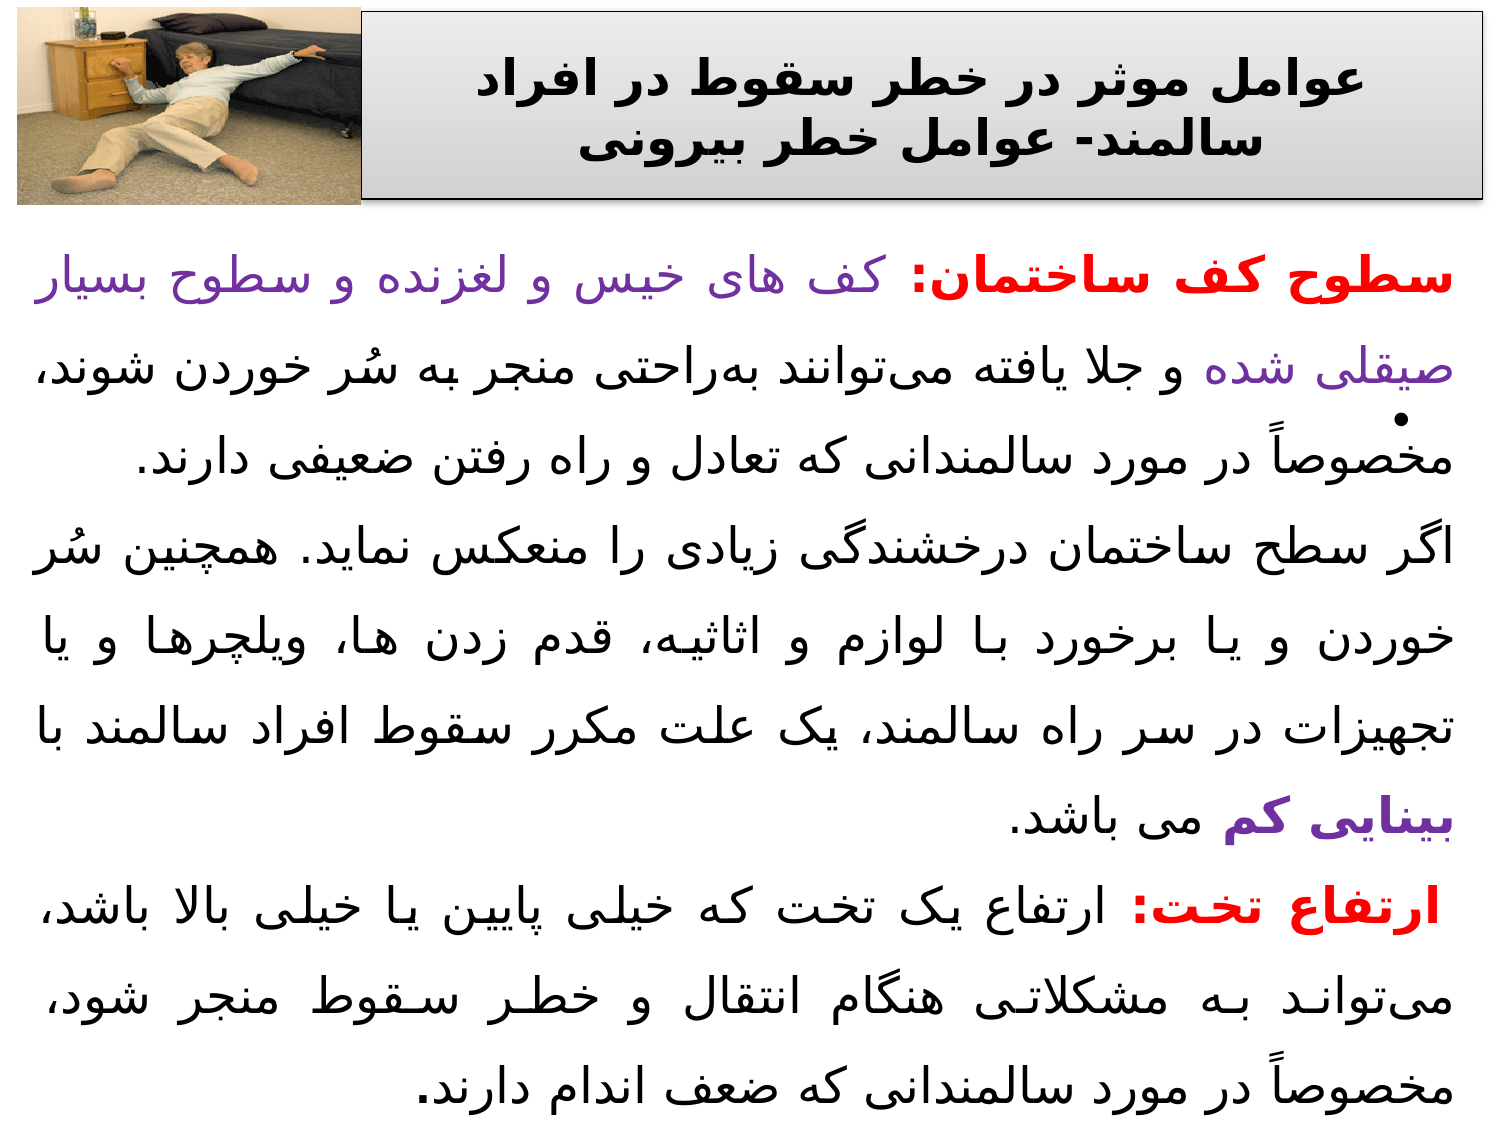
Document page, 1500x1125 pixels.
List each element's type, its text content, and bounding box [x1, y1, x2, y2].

picture [17, 6, 362, 205]
text_box سطوح کف ساختمان: کف های خیس و لغزنده و سطوح بسیار صیقلی شده و جلا یافته می‌توانند به‌راحتی منجر به سُر خوردن شوند، مخصوصاً در مورد سالمندانی که تعادل و راه رفتن ضعیفی دارند. اگر سطح ساختمان درخشندگی زیادی را منعکس نماید. همچنین سُر خوردن و یا برخورد با لوازم و اثاثیه، قدم زدن ها، ویلچرها و یا تجهیزات در سر راه سالمند، یک علت مکرر سقوط افراد سالمند با بینایی کم می باشد. ارتفاع تخت: ارتفاع یک تخت که خیلی پایین یا خیلی بالا باشد، می‌تواند به مشکلاتی هنگام انتقال و خطر سقوط منجر شود، مخصوصاً در مورد سالمندانی که ضعف اندام دارند. [17, 191, 1471, 1122]
title عوامل موثر در خطر سقوط در افراد سالمند- عوامل خطر بیرونی [365, 11, 1483, 200]
